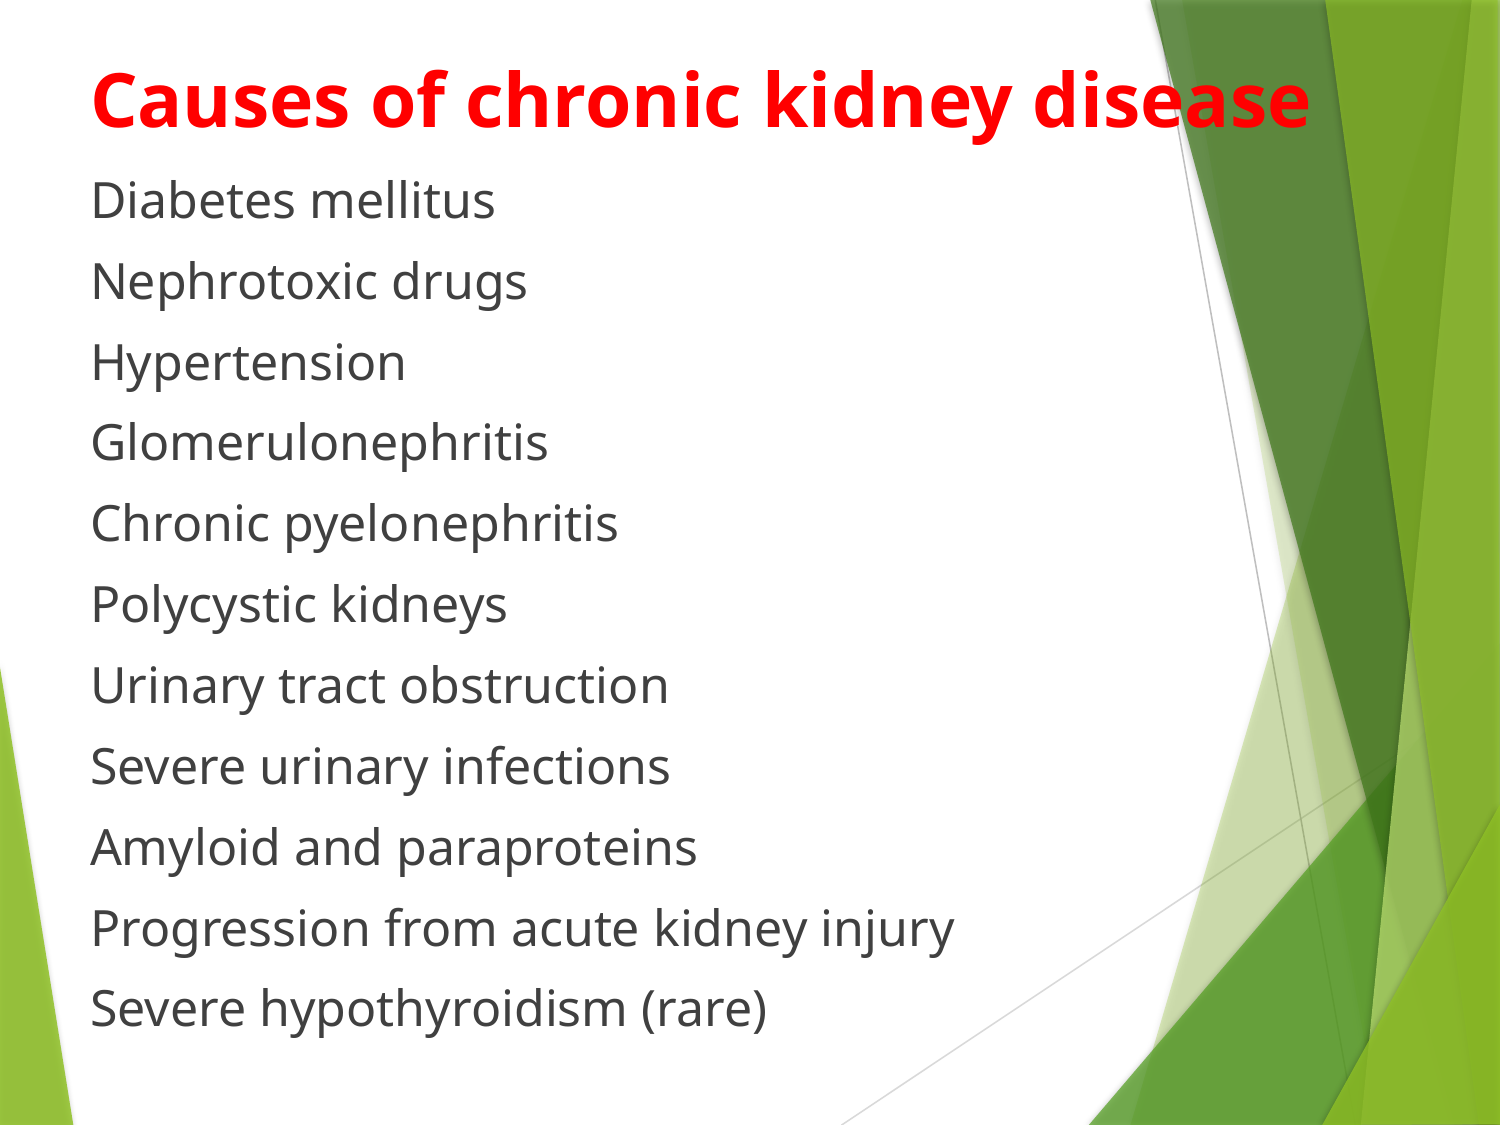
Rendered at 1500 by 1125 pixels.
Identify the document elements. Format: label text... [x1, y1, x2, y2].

list Diabetes mellitus Nephrotoxic drugs Hypertension Glomerulonephritis Chronic pyelonephritis Polycystic kidneys Urinary tract obstruction Severe urinary infections Amyloid and paraproteins Progression from acute kidney injury Severe hypothyroidism (rare) [75, 160, 1425, 1083]
title Causes of chronic kidney disease [75, 45, 1425, 149]
